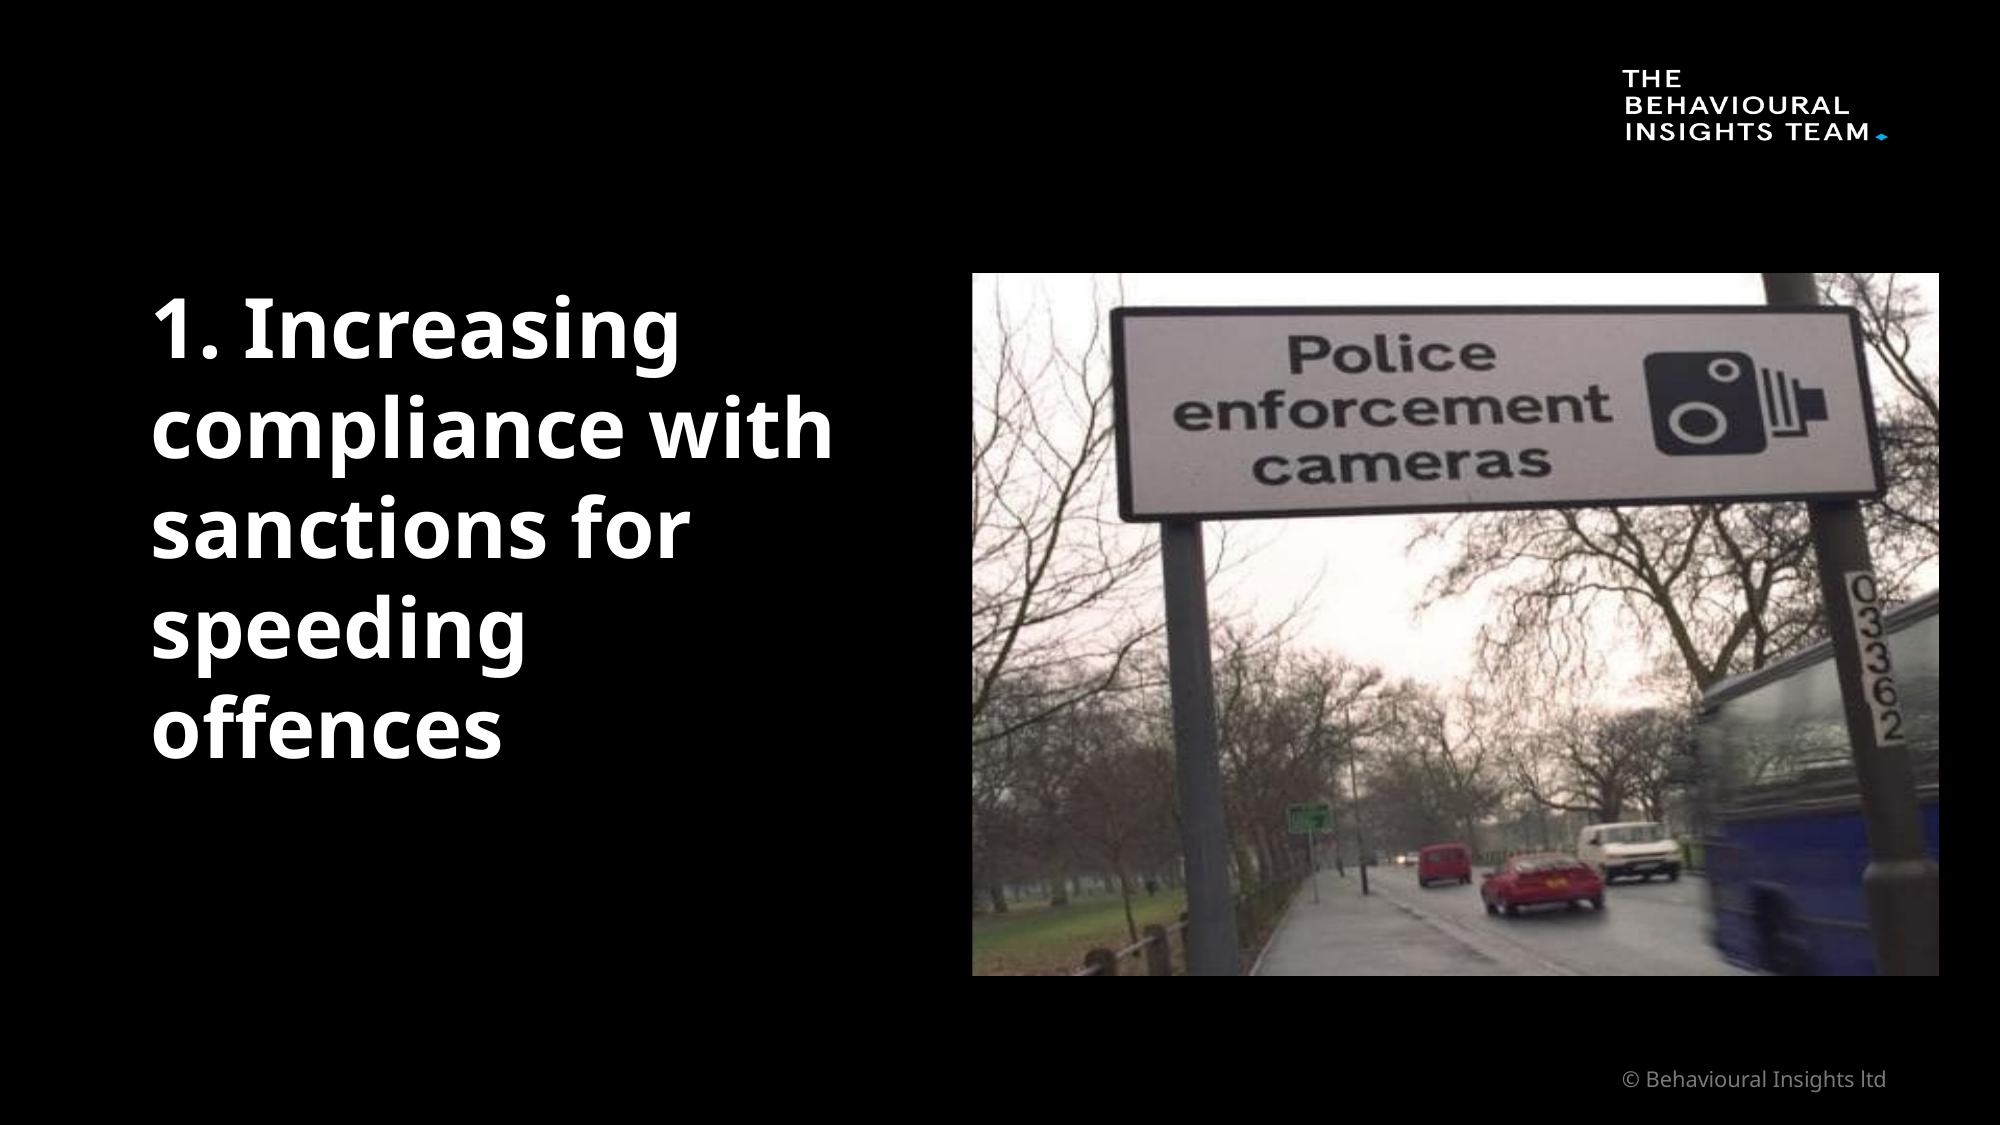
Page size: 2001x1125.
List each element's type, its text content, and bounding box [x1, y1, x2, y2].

picture [1574, 9, 1936, 201]
list 1. Increasing compliance with sanctions for speeding offences [135, 268, 890, 761]
picture [972, 273, 1940, 976]
